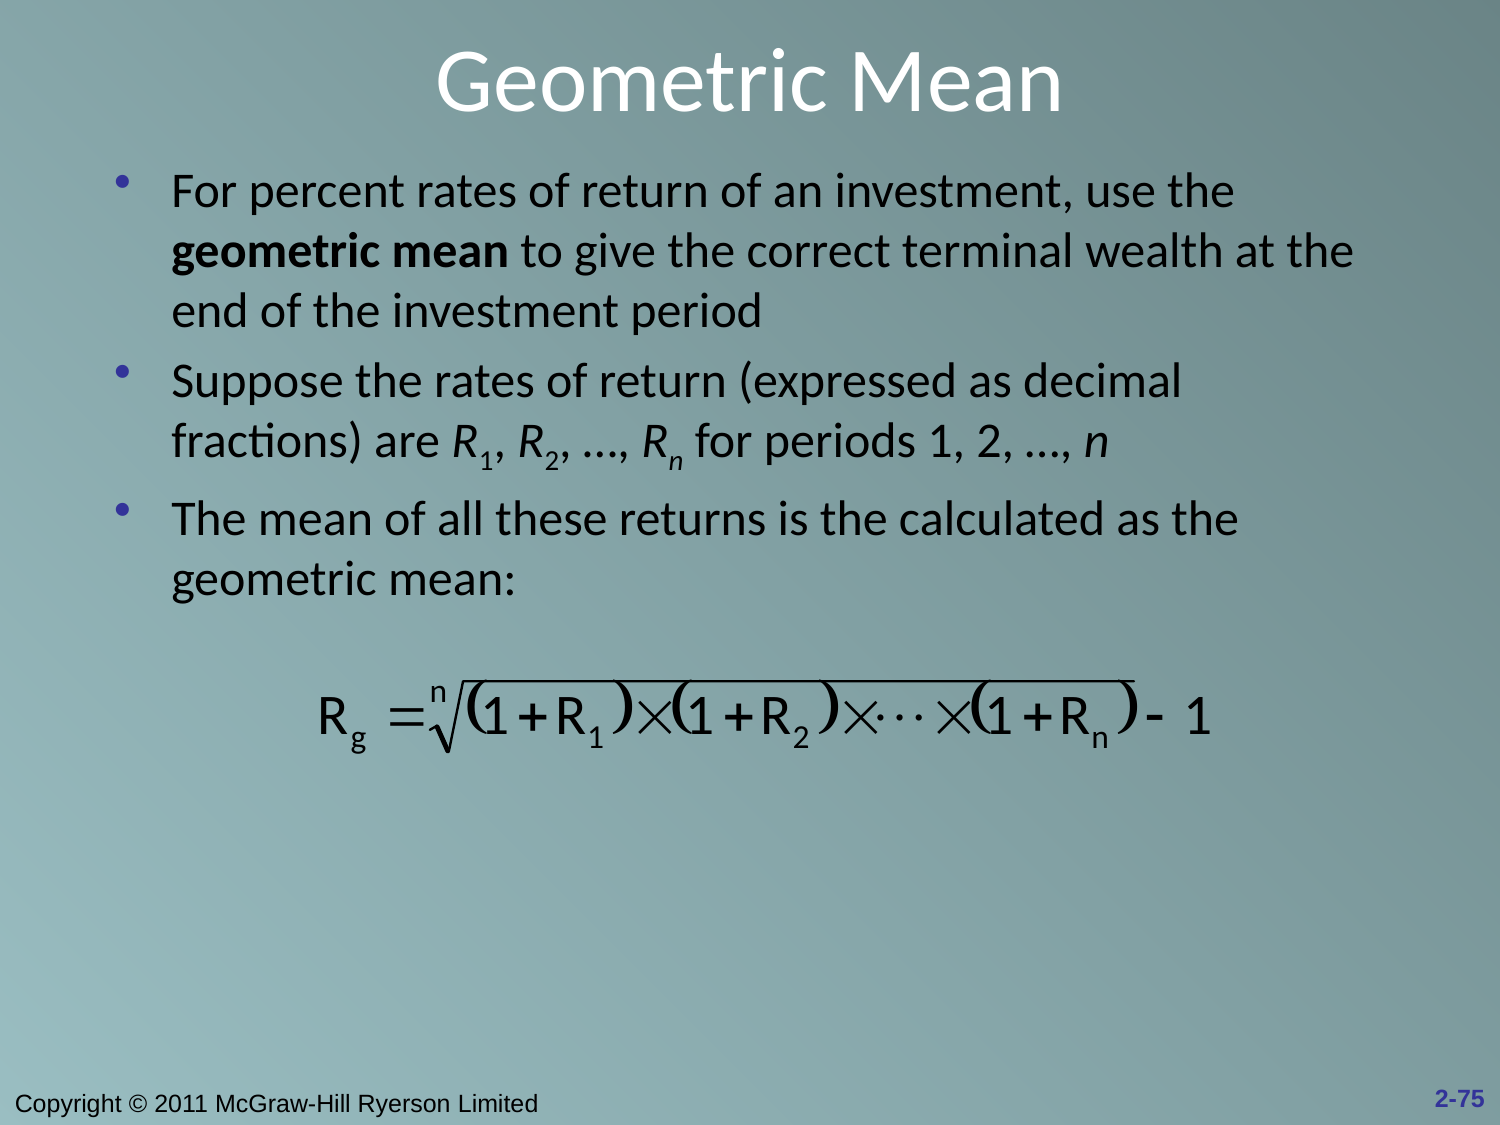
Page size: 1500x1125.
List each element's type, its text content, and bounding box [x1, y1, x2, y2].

slide_number 2-75 [1149, 1074, 1500, 1125]
title Geometric Mean [100, 0, 1402, 151]
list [312, 666, 1223, 768]
list For percent rates of return of an investment, use the geometric mean to give the correct terminal wealth at the end of the investment period Suppose the rates of return (expressed as decimal fractions) are R1, R2, …, Rn for periods 1, 2, …, n The mean of all these returns is the calculated as the geometric mean: [99, 149, 1401, 766]
